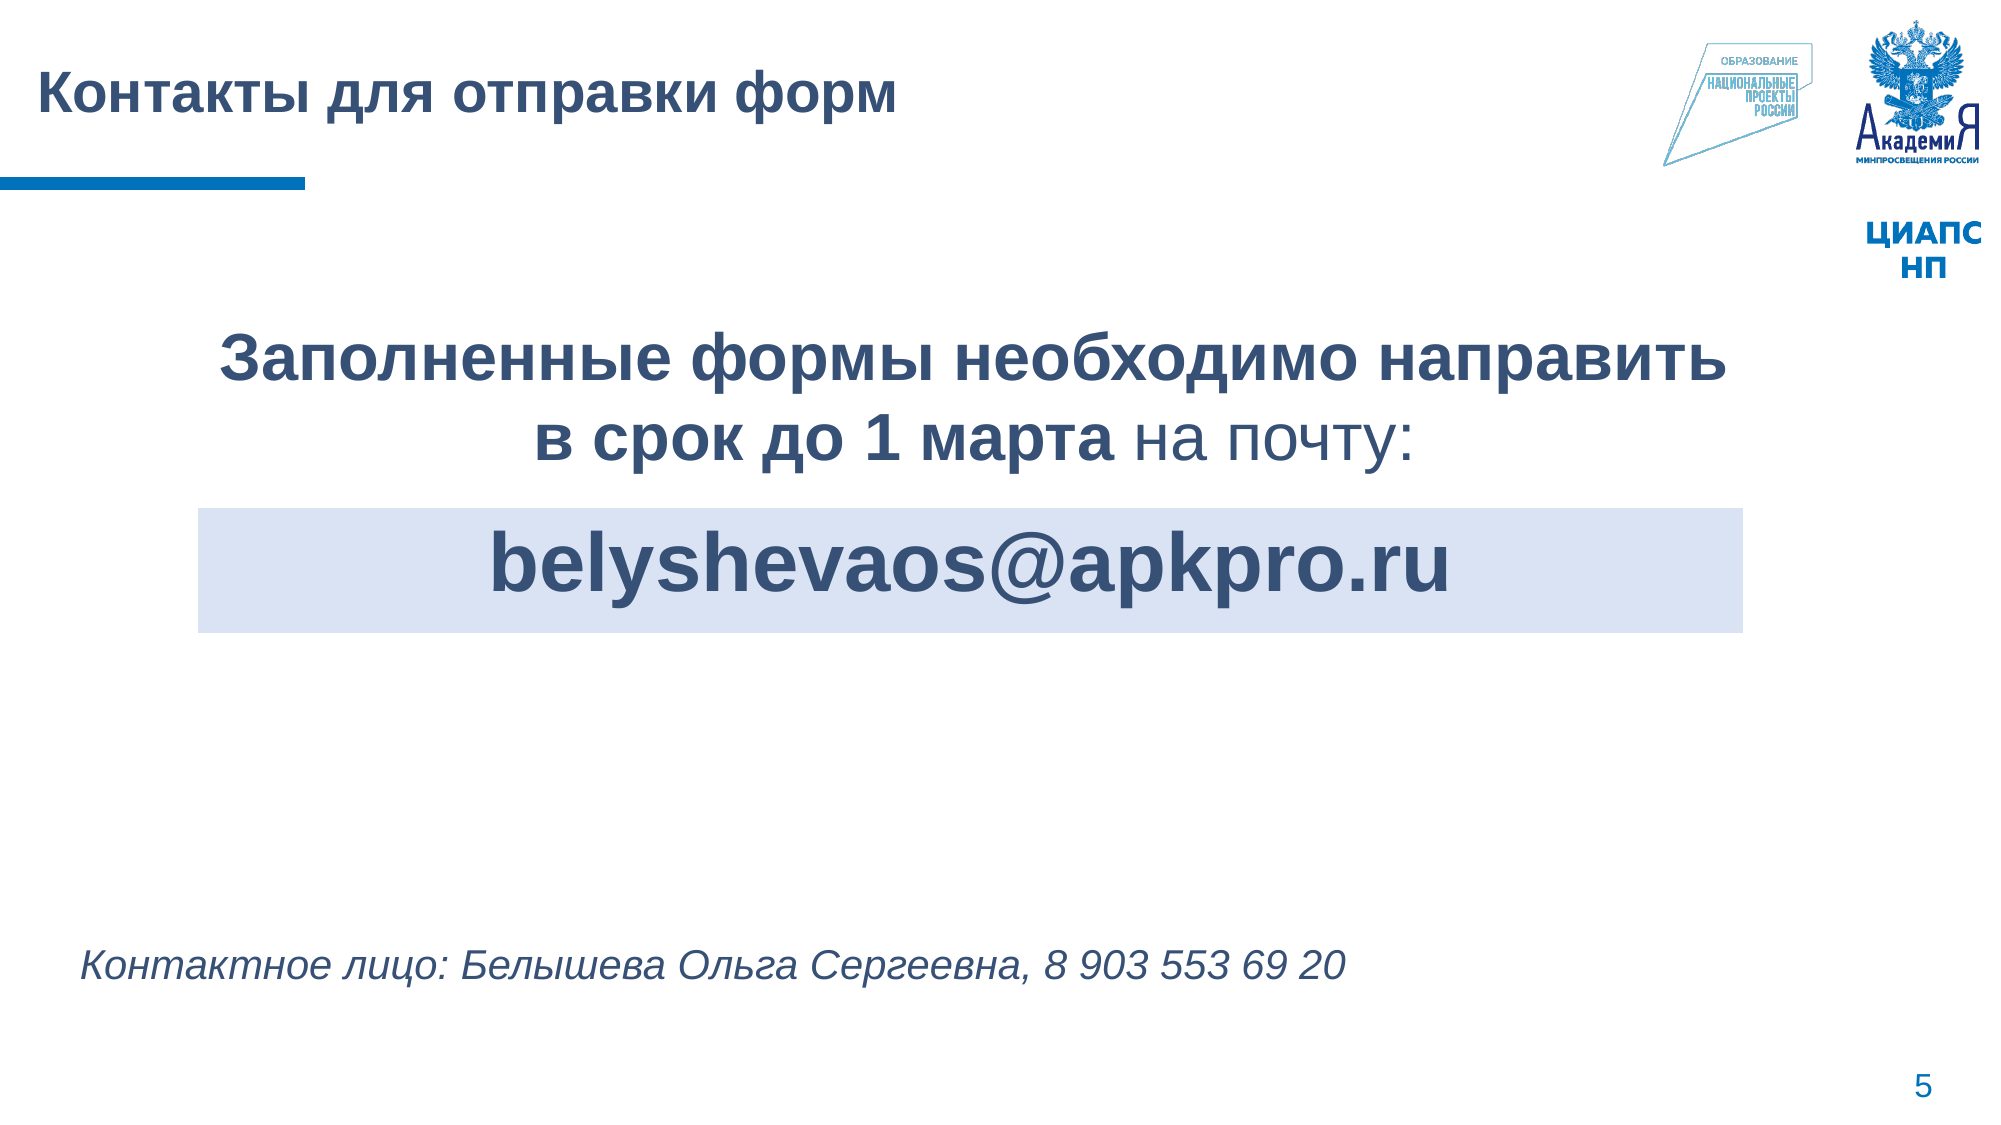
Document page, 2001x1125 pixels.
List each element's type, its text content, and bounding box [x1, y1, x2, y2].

picture [1856, 20, 1979, 164]
text_box Контакты для отправки форм [22, 46, 914, 132]
text_box Заполненные формы необходимо направить в срок до 1 марта на почту: [205, 306, 1763, 482]
picture [1626, 0, 1844, 212]
picture [1847, 211, 1994, 279]
text_box Контактное лицо: Белышева Ольга Сергеевна, 8 903 553 69 20 [65, 930, 1589, 996]
table_header belyshevaos@apkpro.ru [198, 508, 1743, 633]
